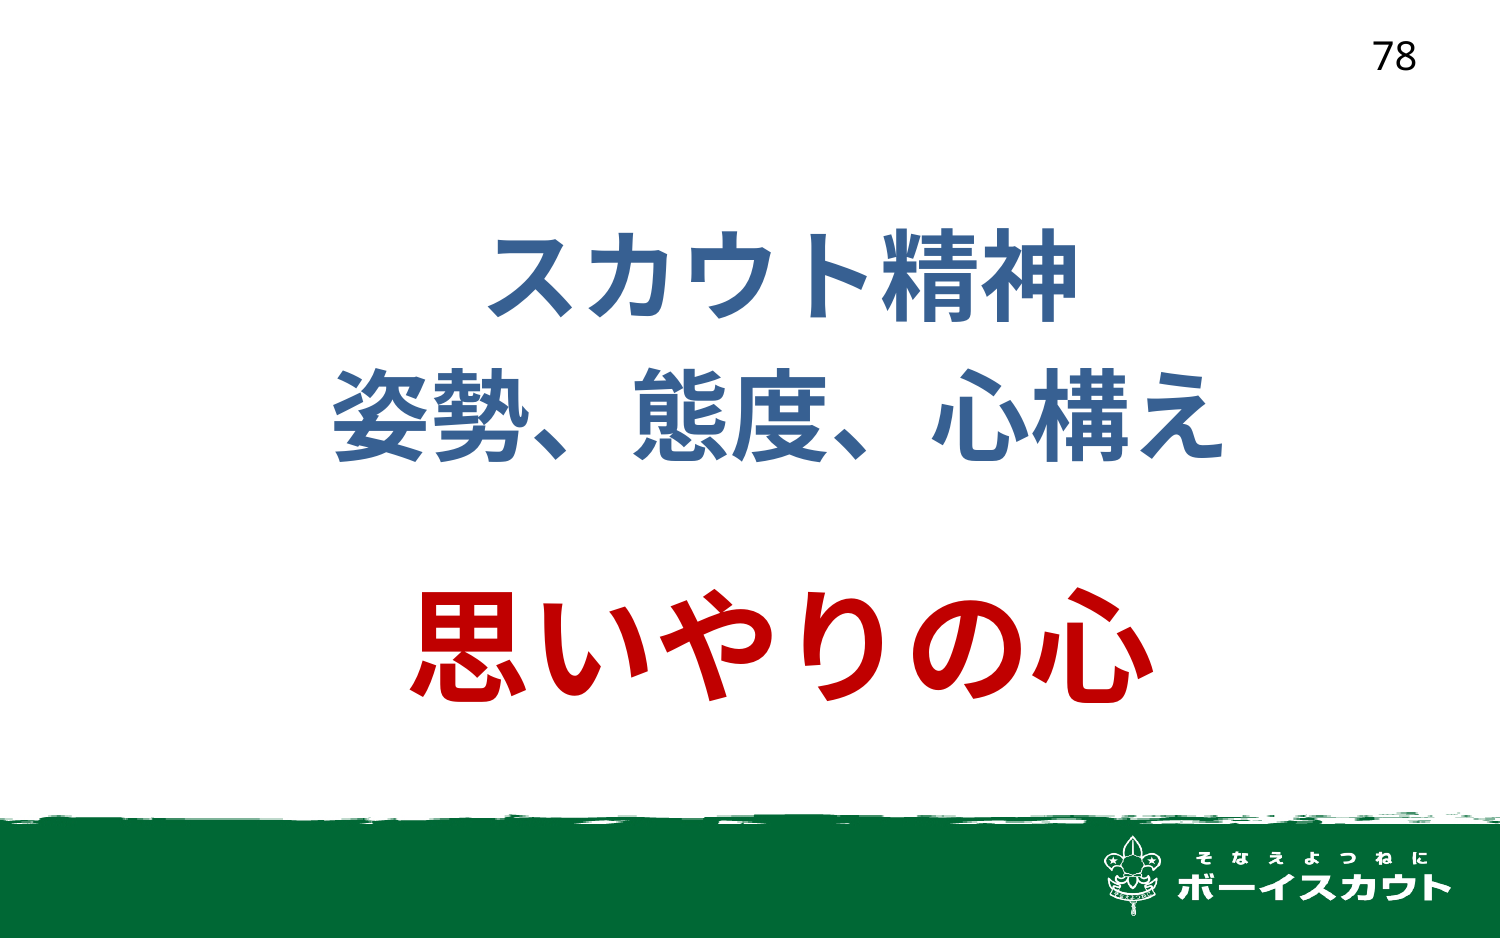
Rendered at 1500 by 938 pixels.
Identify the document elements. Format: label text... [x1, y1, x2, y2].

picture [0, 811, 1500, 938]
slide_number 78 [1333, 33, 1456, 84]
subtitle スカウト精神 姿勢、態度、心構え 思いやりの心 [227, 205, 1334, 806]
